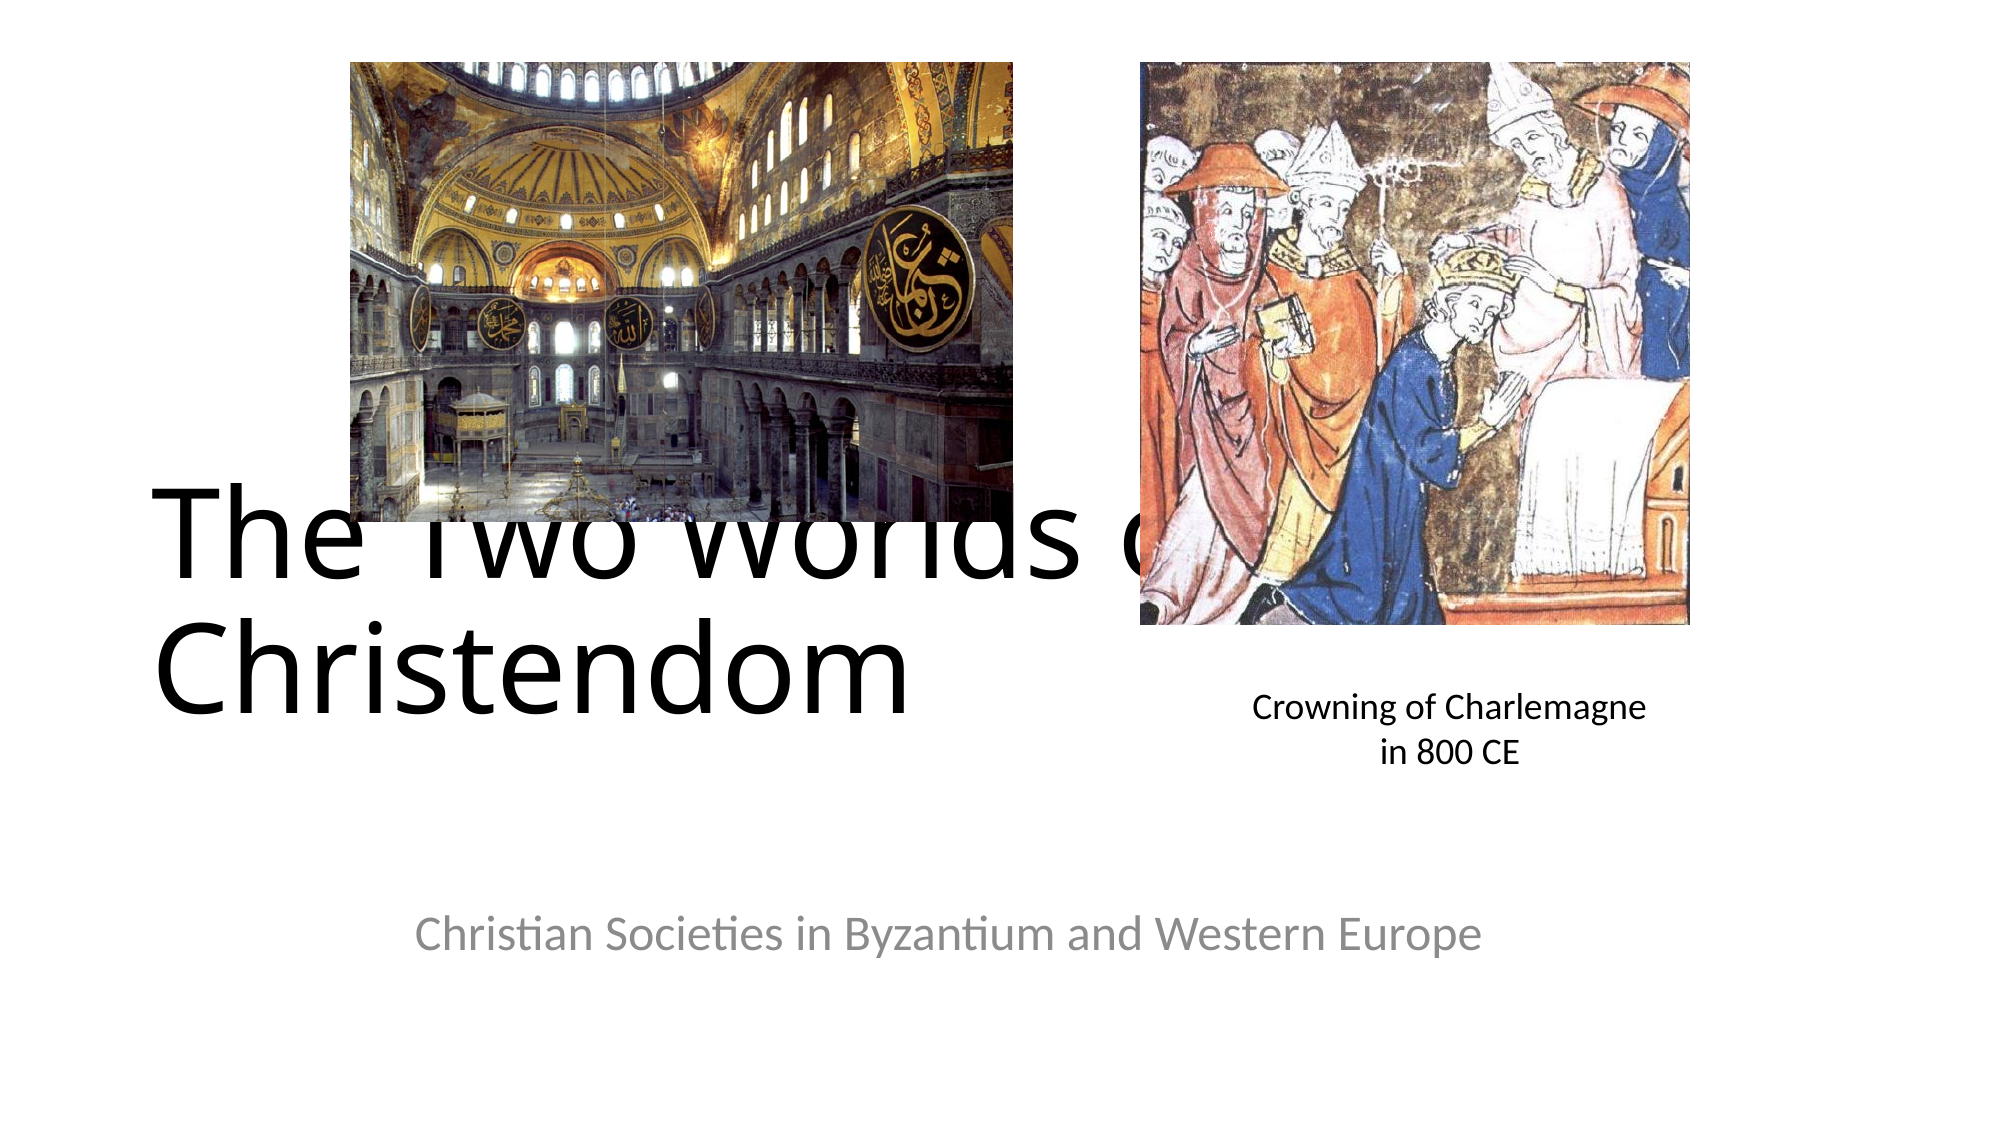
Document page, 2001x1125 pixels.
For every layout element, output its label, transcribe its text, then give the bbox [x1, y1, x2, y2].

list Christian Societies in Byzantium and Western Europe [399, 900, 1675, 1073]
text_box Crowning of Charlemagne in 800 CE [1237, 674, 1663, 780]
picture [349, 62, 1013, 522]
title The Two Worlds of Christendom [136, 280, 1862, 749]
picture [1140, 62, 1690, 625]
